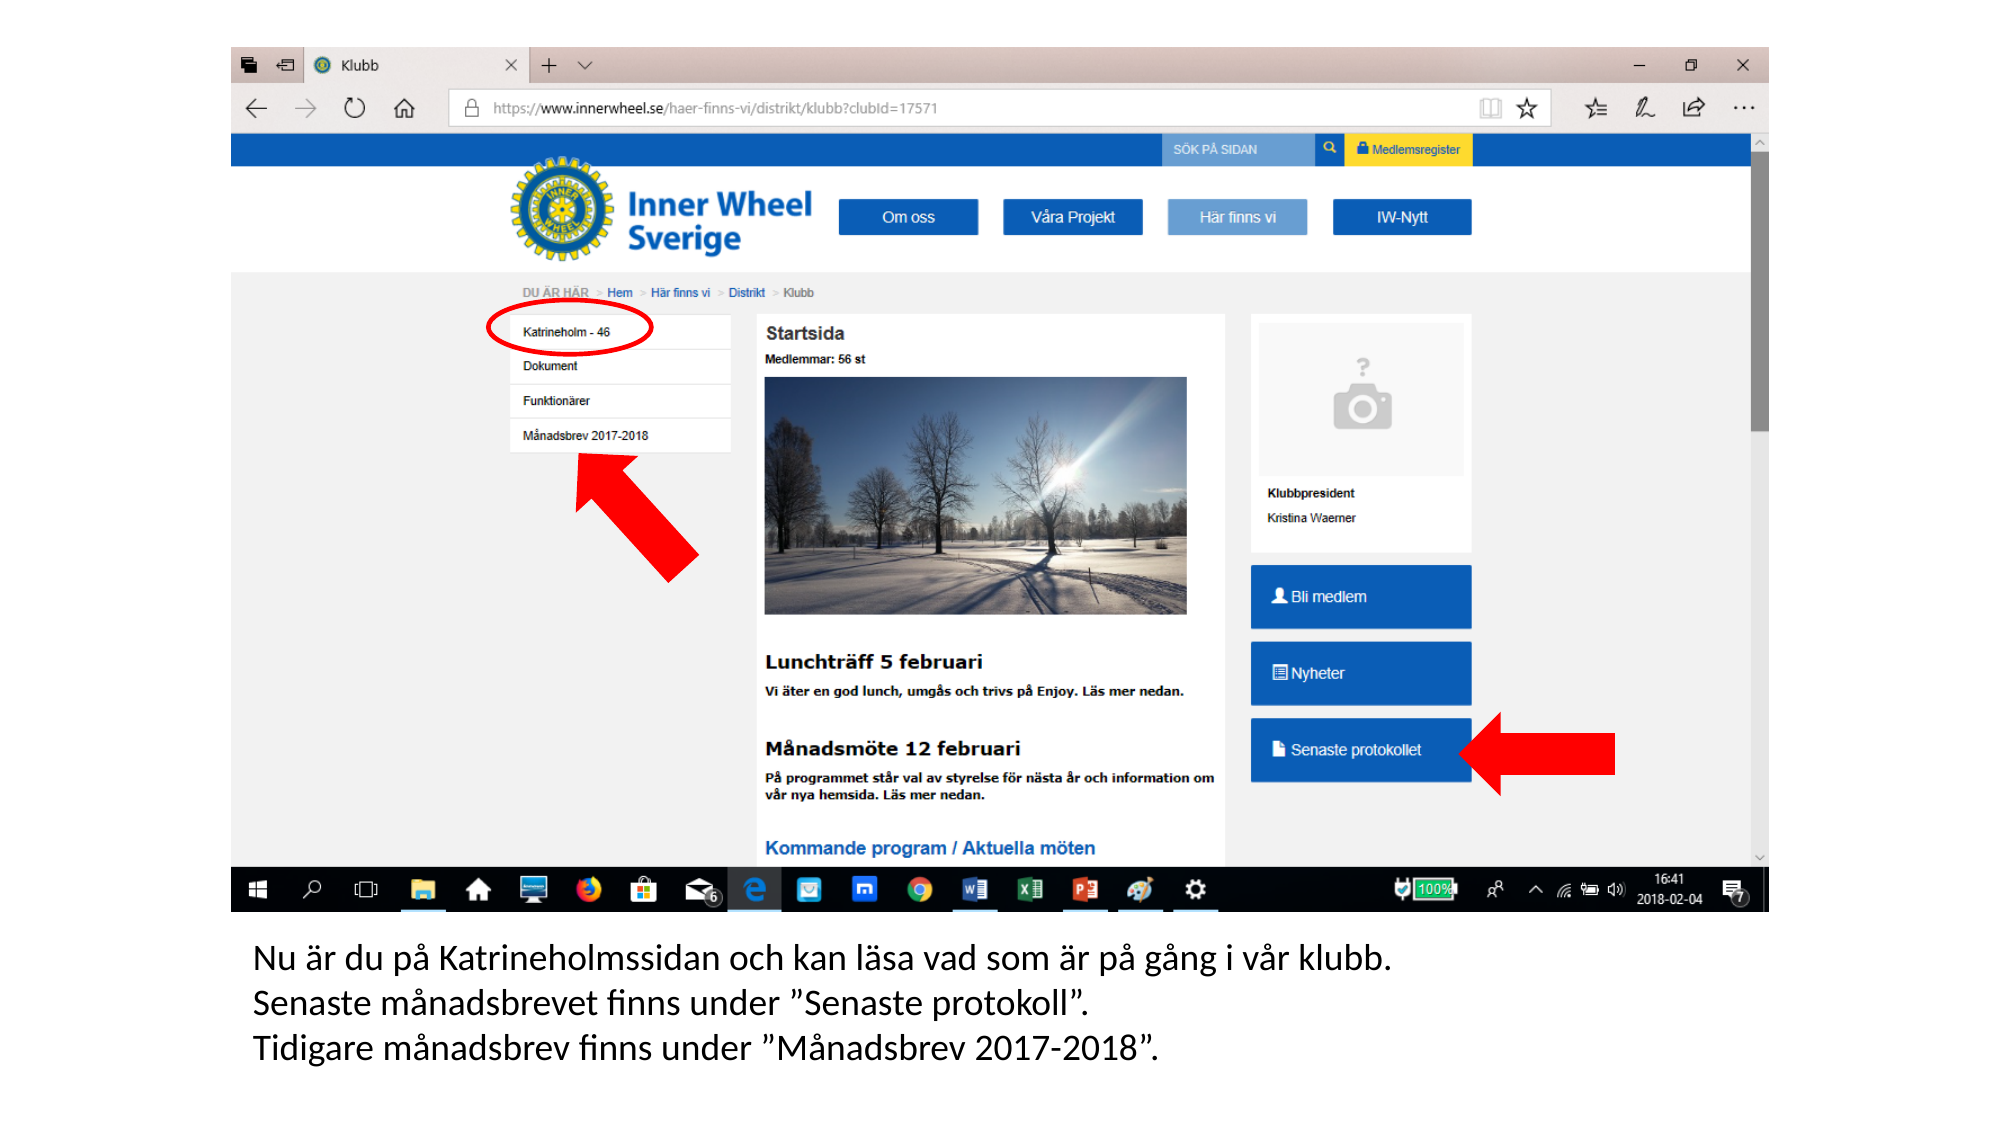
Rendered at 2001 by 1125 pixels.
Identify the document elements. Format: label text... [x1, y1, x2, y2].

picture [231, 47, 1769, 912]
text_box Nu är du på Katrineholmssidan och kan läsa vad som är på gång i vår klubb. Senaste månadsbrevet finns under ”Senaste protokoll”. Tidigare månadsbrev finns under ”Månadsbrev 2017-2018”. [238, 925, 1409, 1076]
